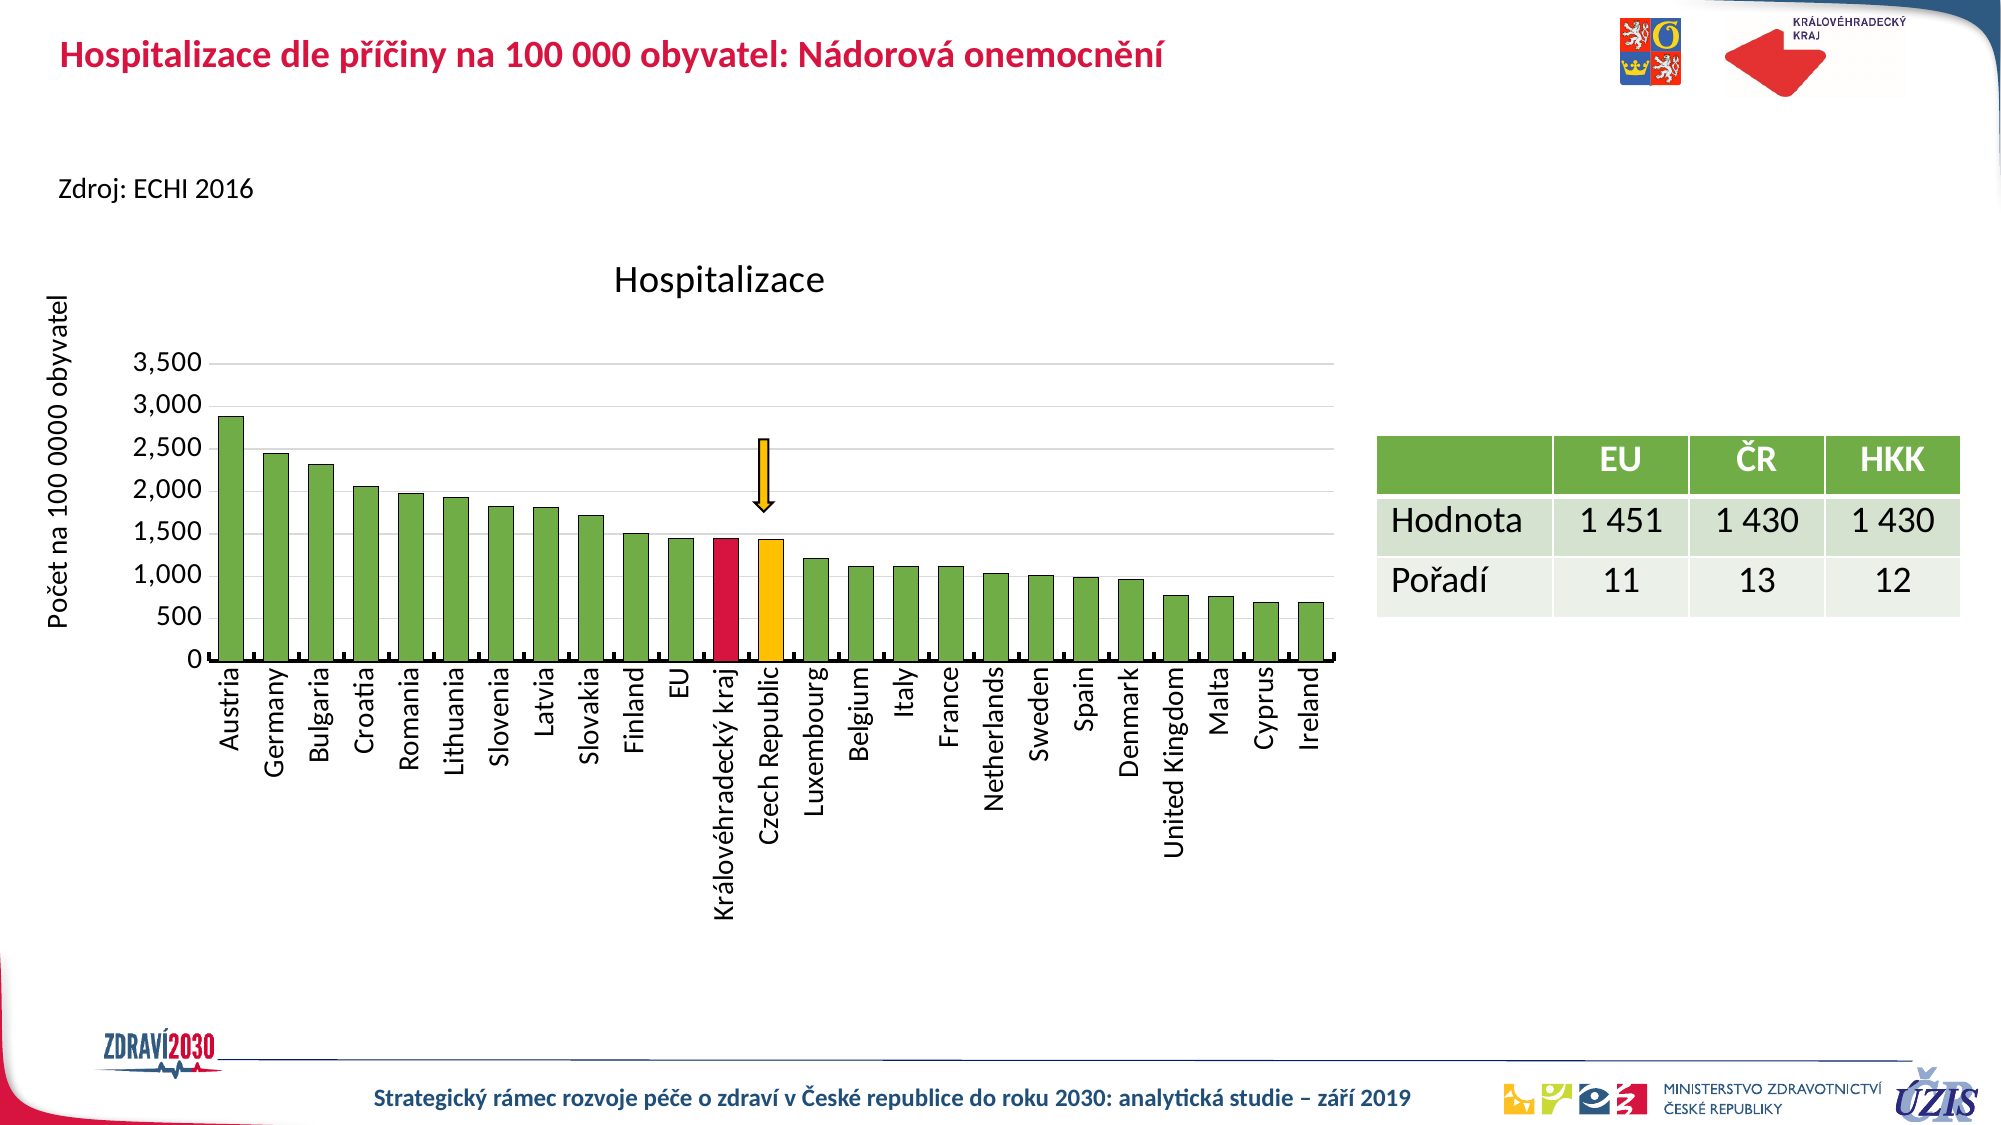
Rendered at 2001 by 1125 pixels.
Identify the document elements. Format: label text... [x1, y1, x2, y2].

table_header HKK [1826, 436, 1960, 494]
picture [1620, 18, 1681, 26]
chart [32, 251, 1361, 936]
text_box Zdroj: ECHI 2016 [43, 161, 270, 212]
table_header EU [1554, 436, 1688, 494]
picture [1725, 16, 1906, 97]
table_cell 12 [1826, 558, 1960, 617]
table_cell 1 451 [1554, 499, 1688, 556]
table_header ČR [1690, 436, 1824, 494]
table_header [1377, 436, 1552, 494]
table_cell 11 [1554, 558, 1688, 617]
picture [94, 1028, 223, 1079]
table_cell Pořadí [1377, 558, 1552, 617]
title Hospitalizace dle příčiny na 100 000 obyvatel: Nádorová onemocnění [44, 26, 1717, 130]
table_cell 13 [1690, 558, 1824, 617]
table_cell 1 430 [1826, 499, 1960, 556]
table_cell 1 430 [1690, 499, 1824, 556]
table_cell Hodnota [1377, 499, 1552, 556]
